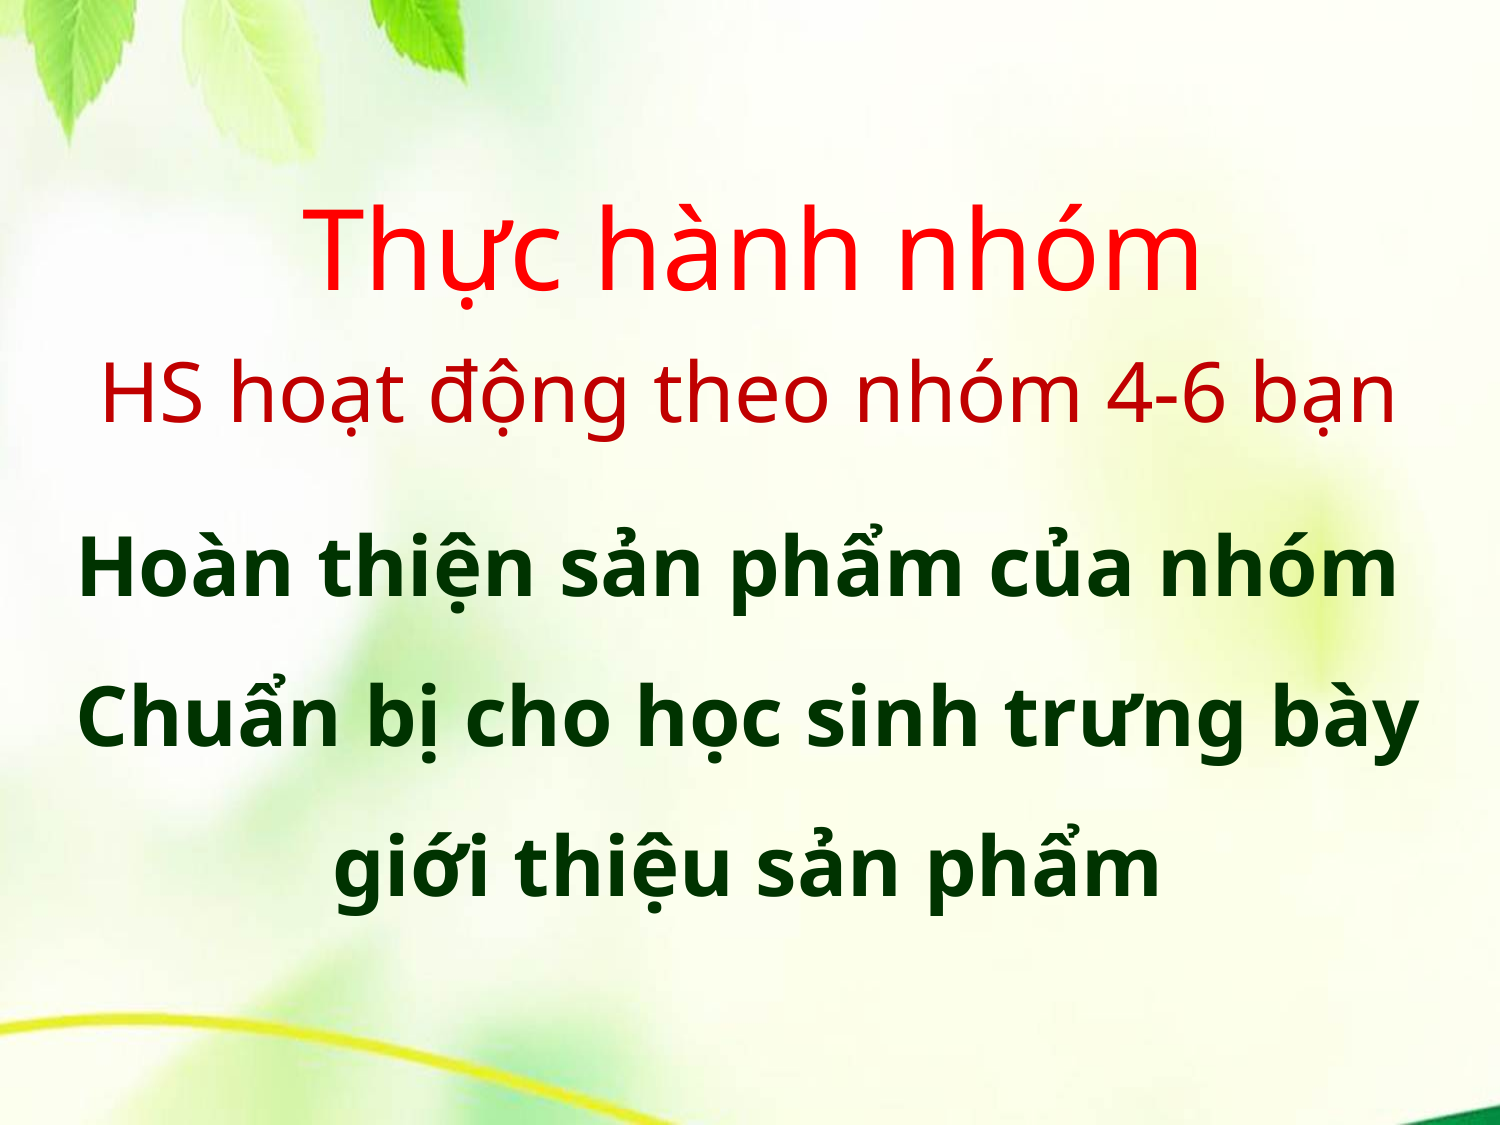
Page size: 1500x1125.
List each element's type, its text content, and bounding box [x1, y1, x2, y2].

picture [0, 0, 1500, 1125]
text_box Hoàn thiện sản phẩm của nhóm Chuẩn bị cho học sinh trưng bày giới thiệu sản phẩm [60, 455, 1458, 920]
text_box Thực hành nhóm [287, 171, 1251, 321]
text_box HS hoạt động theo nhóm 4-6 bạn [83, 331, 1437, 447]
